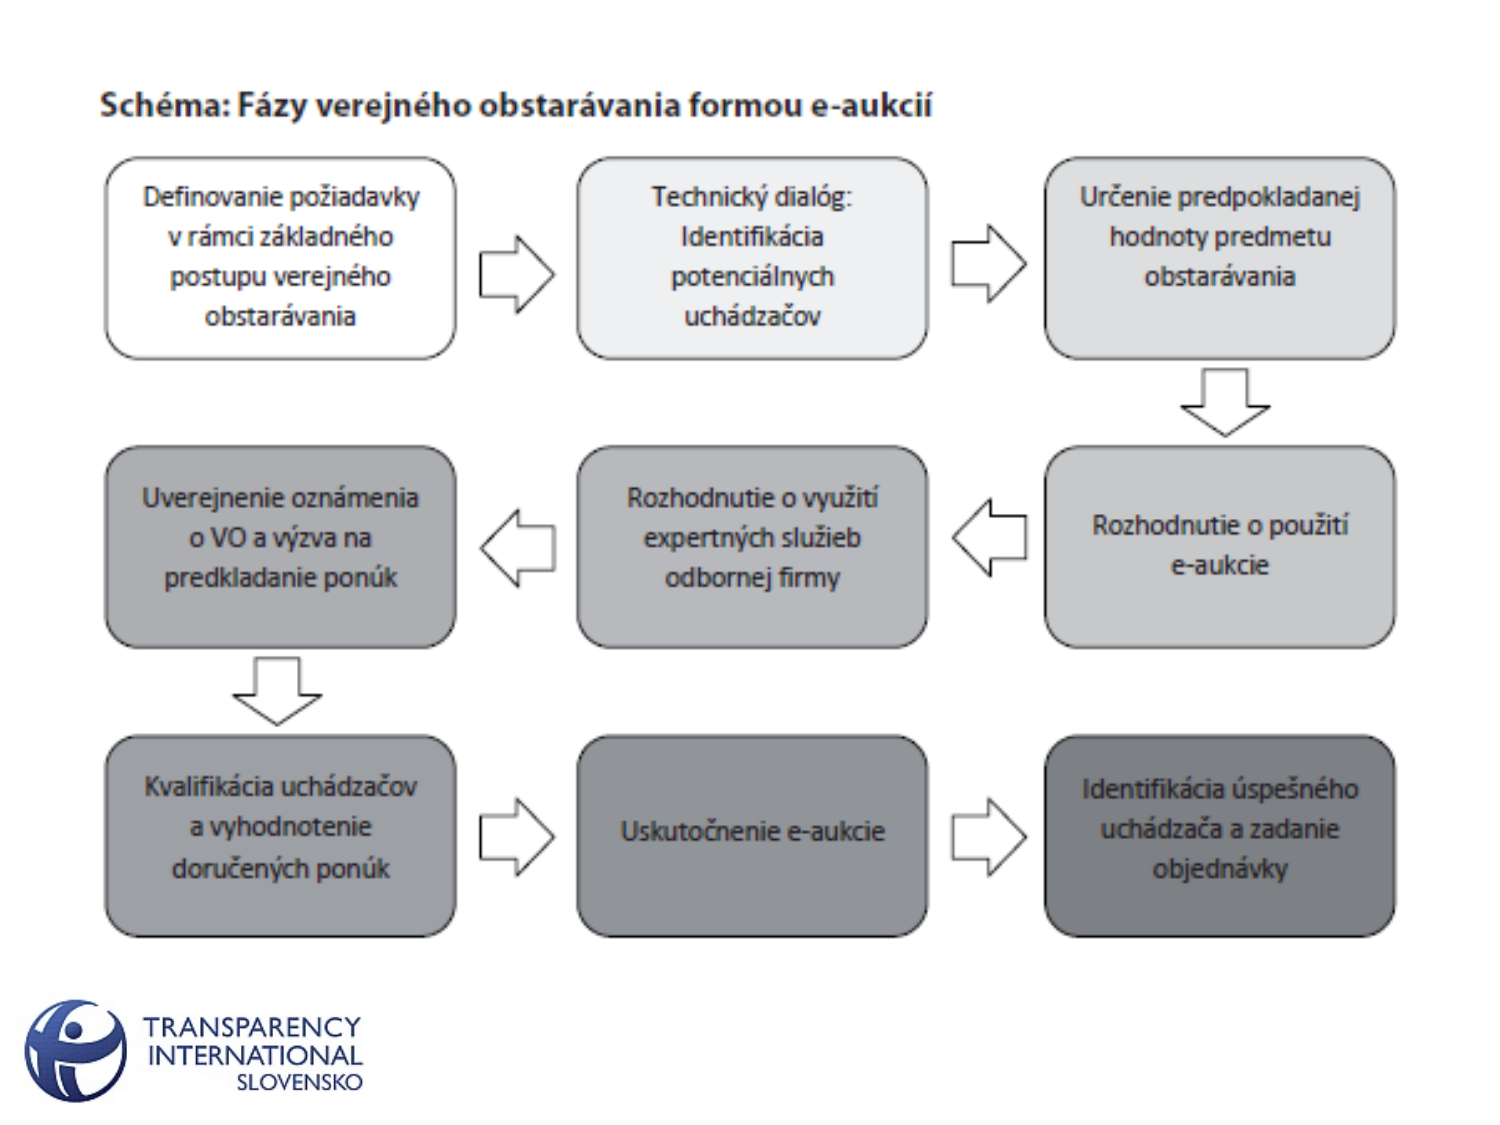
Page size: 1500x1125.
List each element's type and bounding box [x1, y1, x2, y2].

picture [14, 989, 364, 1114]
picture [81, 70, 1424, 962]
